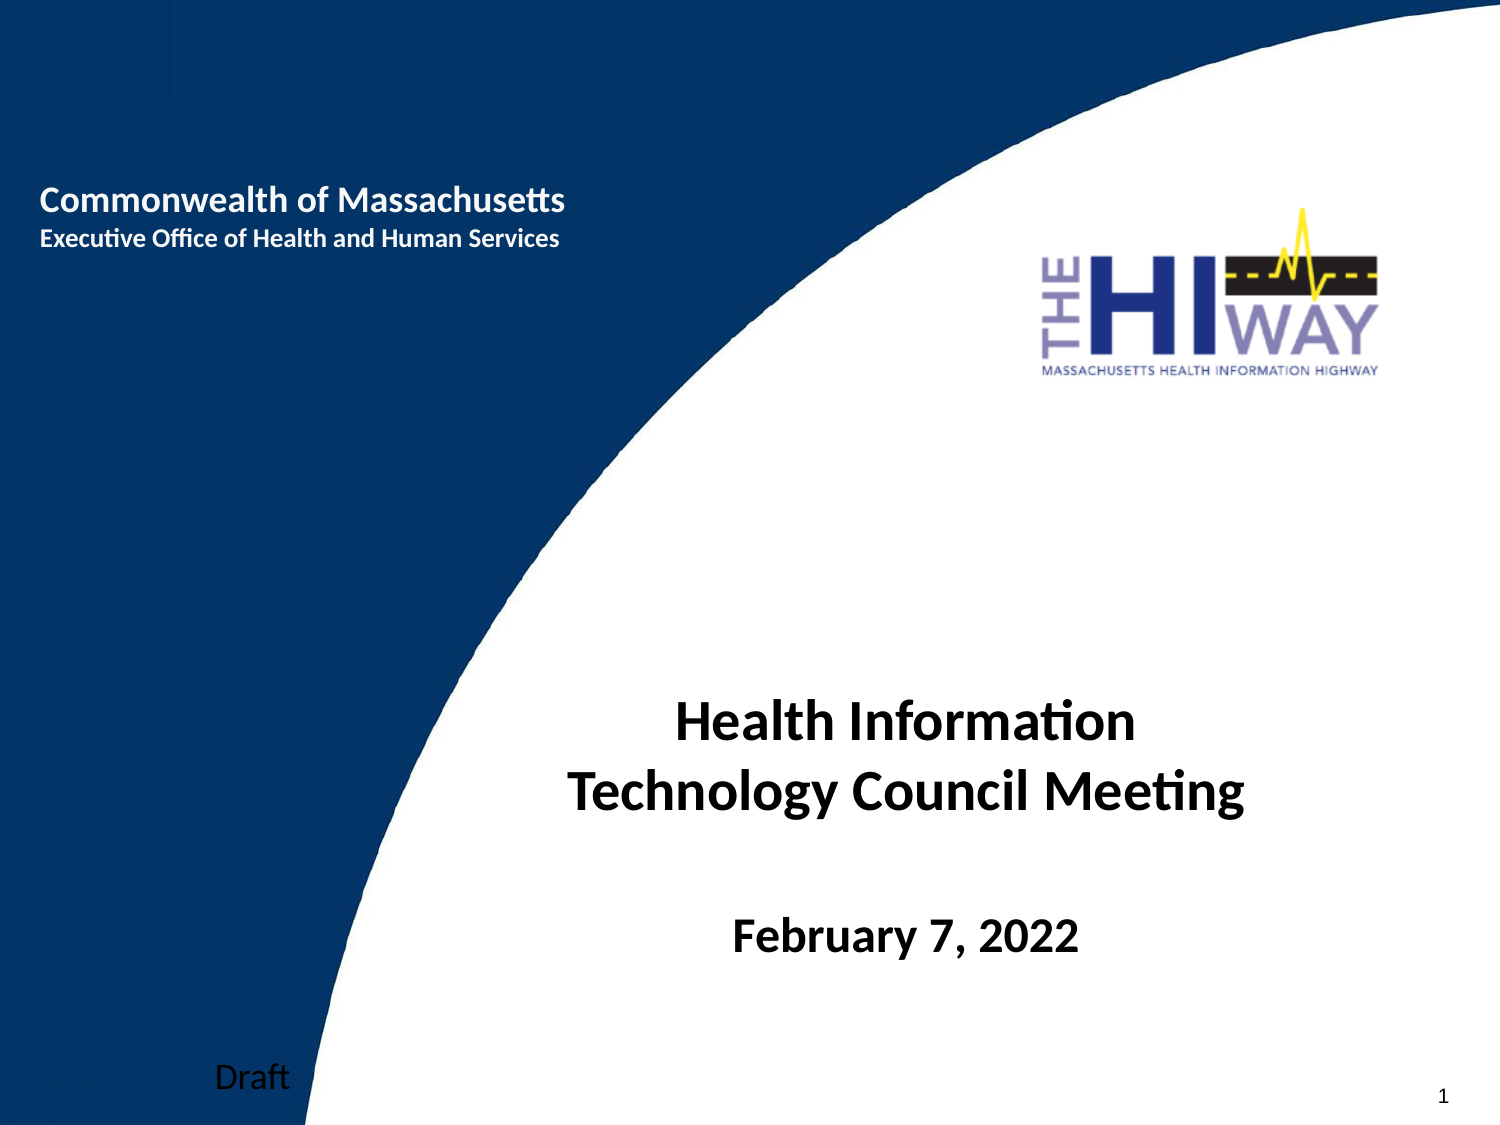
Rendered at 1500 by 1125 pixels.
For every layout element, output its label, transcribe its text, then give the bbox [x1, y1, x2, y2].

slide_number 1 [1387, 1074, 1500, 1123]
title V [799, 349, 1438, 591]
subtitle Health Information Technology Council Meeting February 7, 2022 [537, 674, 1276, 926]
picture [0, 0, 1500, 1125]
text_box Draft [199, 1044, 1196, 1105]
